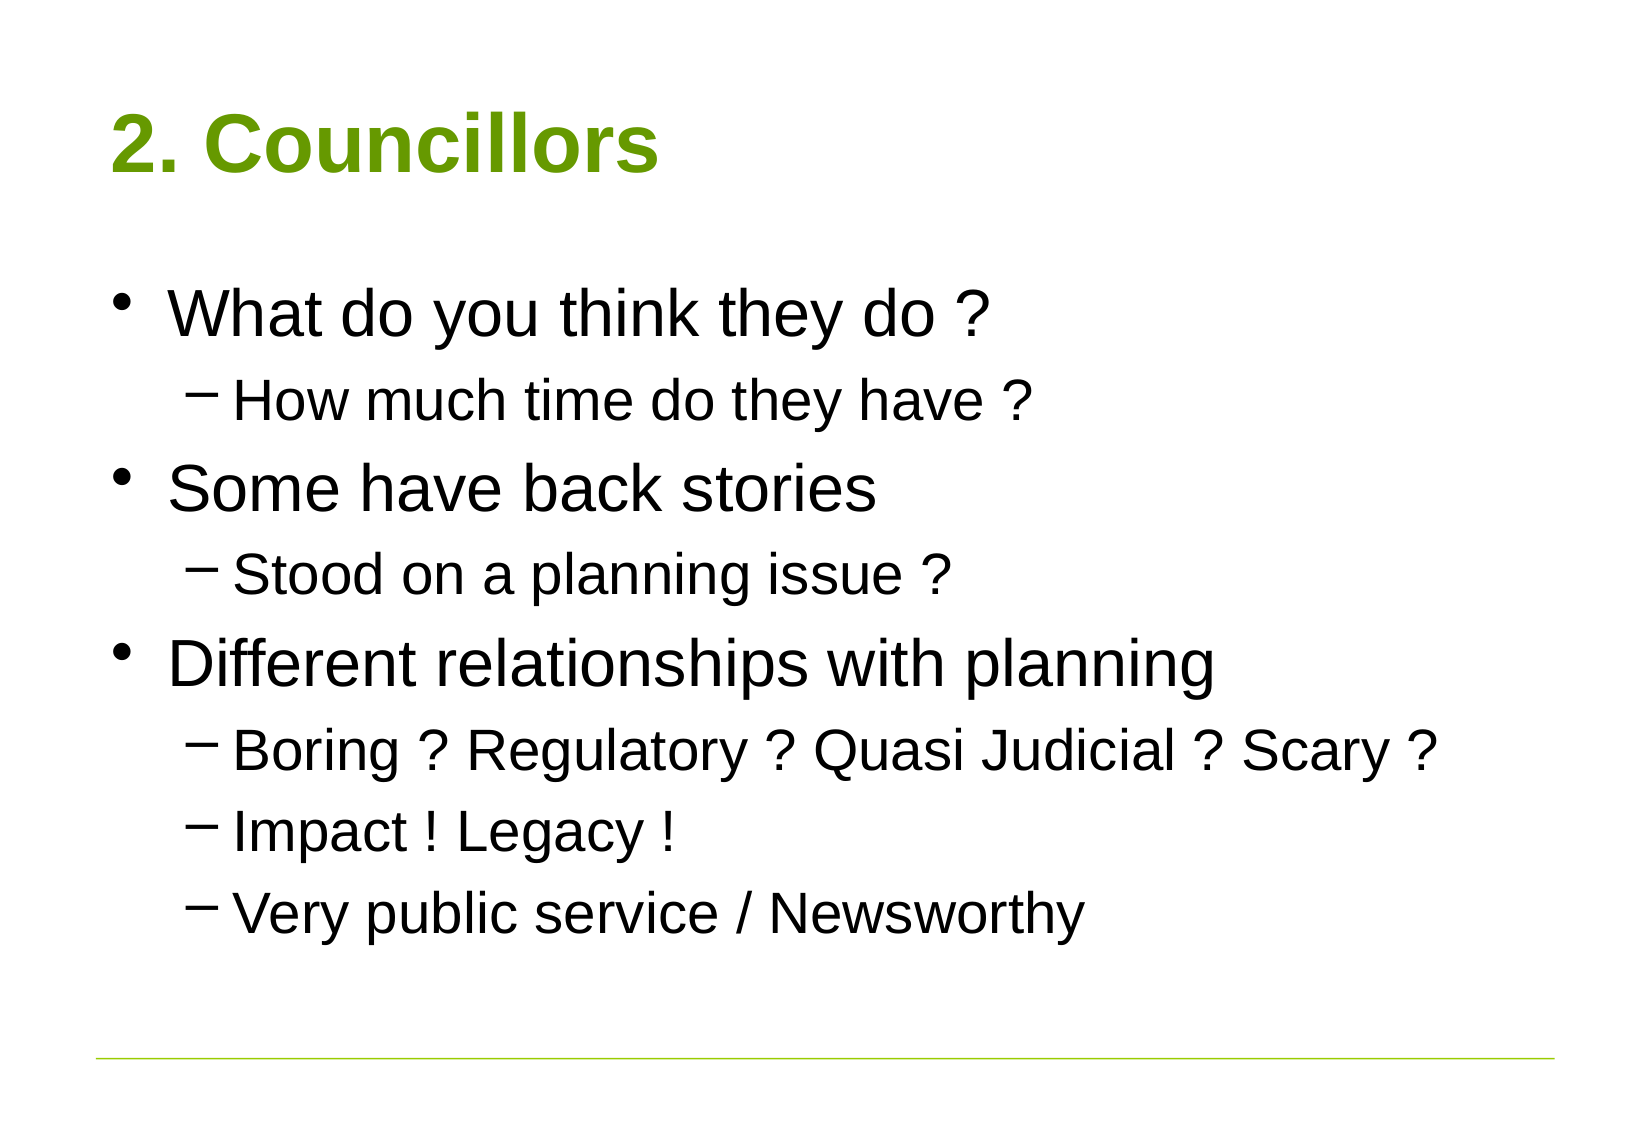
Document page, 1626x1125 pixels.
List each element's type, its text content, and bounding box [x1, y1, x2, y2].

list What do you think they do ? How much time do they have ? Some have back stories Stood on a planning issue ? Different relationships with planning Boring ? Regulatory ? Quasi Judicial ? Scary ? Impact ! Legacy ! Very public service / Newsworthy [95, 262, 1559, 1005]
title 2. Councillors [95, 45, 1559, 233]
